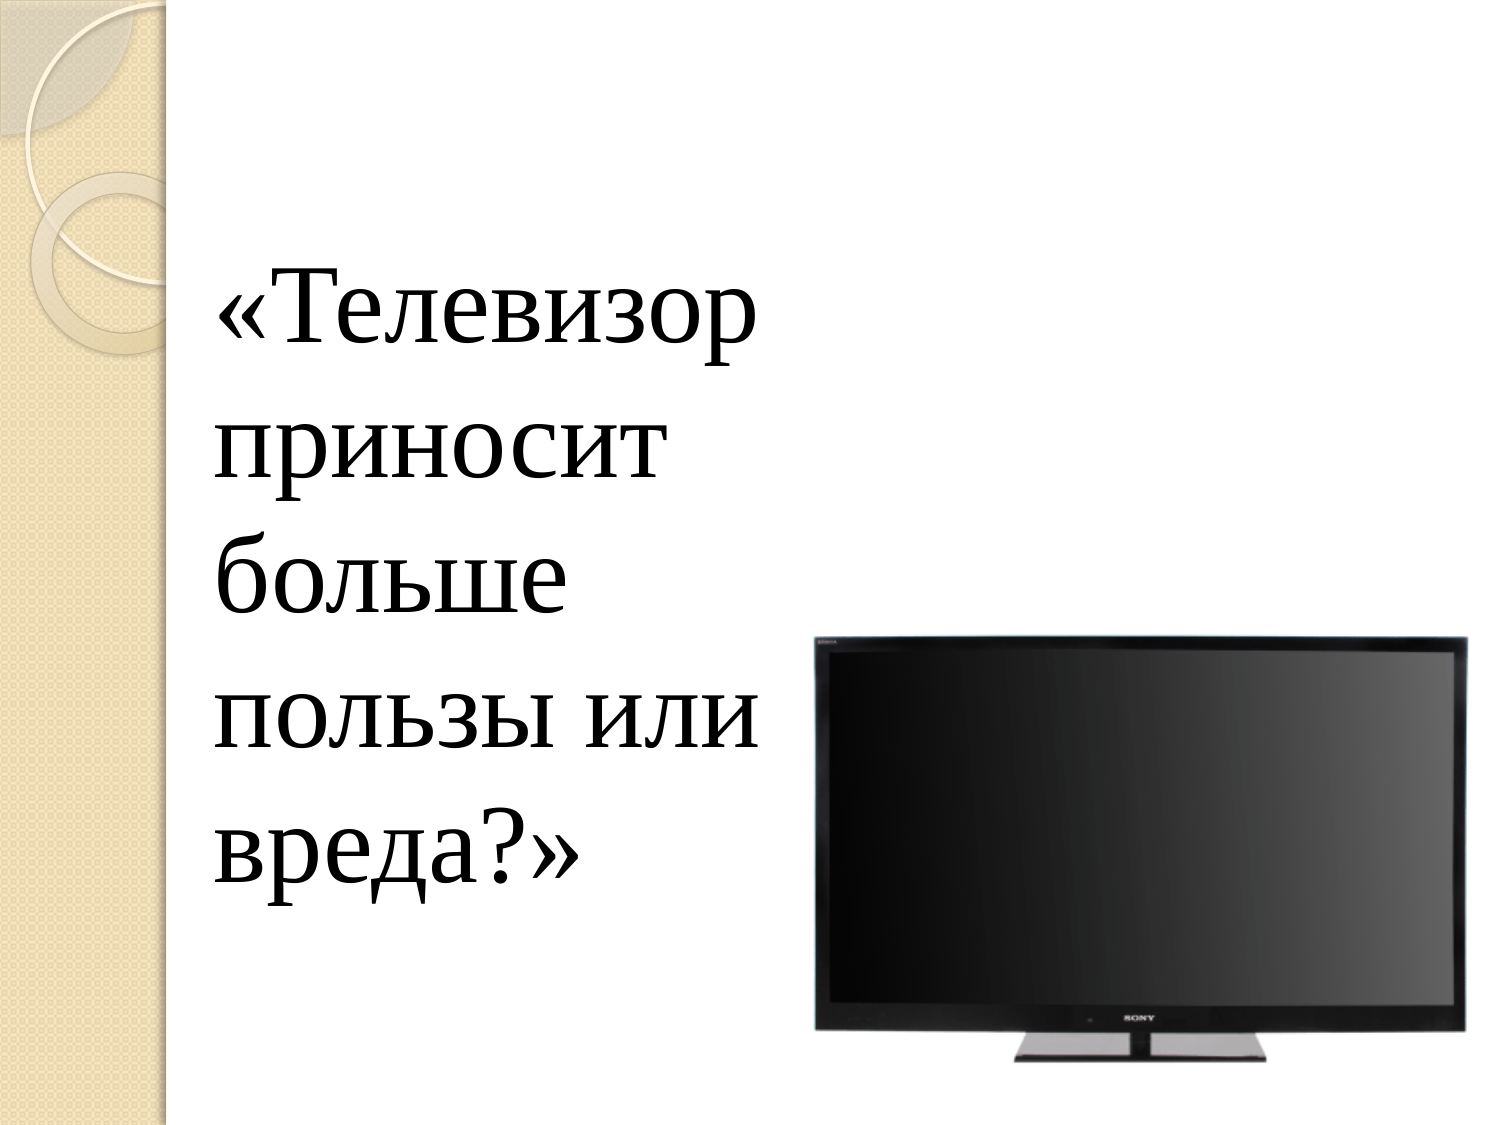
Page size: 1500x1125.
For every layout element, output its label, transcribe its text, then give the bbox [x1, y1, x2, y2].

picture [808, 632, 1473, 1069]
text_box «Телевизор приносит больше пользы или вреда?» [199, 222, 950, 913]
